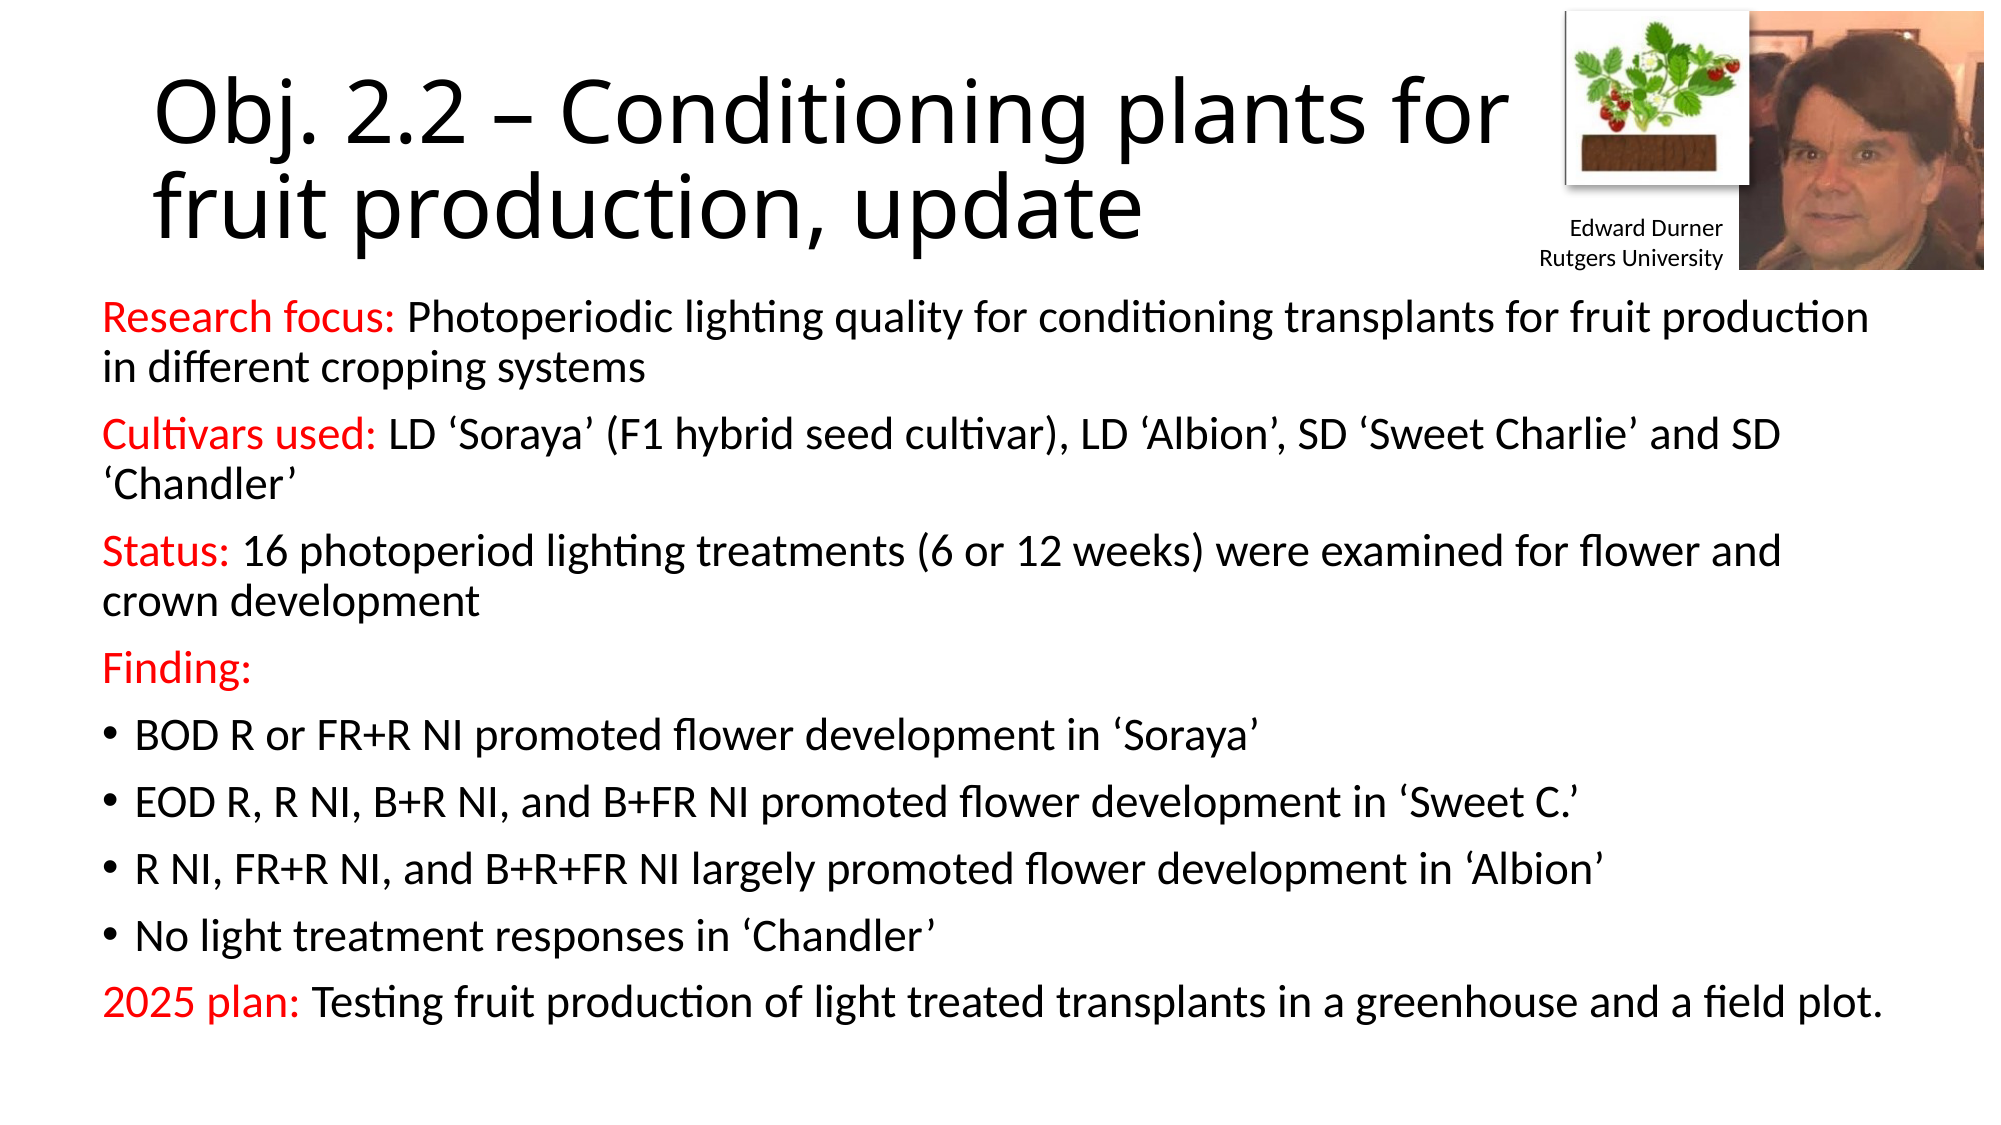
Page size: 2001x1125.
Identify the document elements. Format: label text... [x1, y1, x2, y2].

picture [1564, 11, 1984, 271]
list Research focus: Photoperiodic lighting quality for conditioning transplants for fruit production in different cropping systems Cultivars used: LD ‘Soraya’ (F1 hybrid seed cultivar), LD ‘Albion’, SD ‘Sweet Charlie’ and SD ‘Chandler’ Status: 16 photoperiod lighting treatments (6 or 12 weeks) were examined for flower and crown development Finding: BOD R or FR+R NI promoted flower development in ‘Soraya’ EOD R, R NI, B+R NI, and B+FR NI promoted flower development in ‘Sweet C.’ R NI, FR+R NI, and B+R+FR NI largely promoted flower development in ‘Albion’ No light treatment responses in ‘Chandler’ 2025 plan: Testing fruit production of light treated transplants in a greenhouse and a field plot. [87, 284, 1913, 1091]
title Obj. 2.2 – Conditioning plants for fruit production, update [137, 59, 1711, 266]
text_box Edward Durner Rutgers University [1524, 204, 1739, 279]
